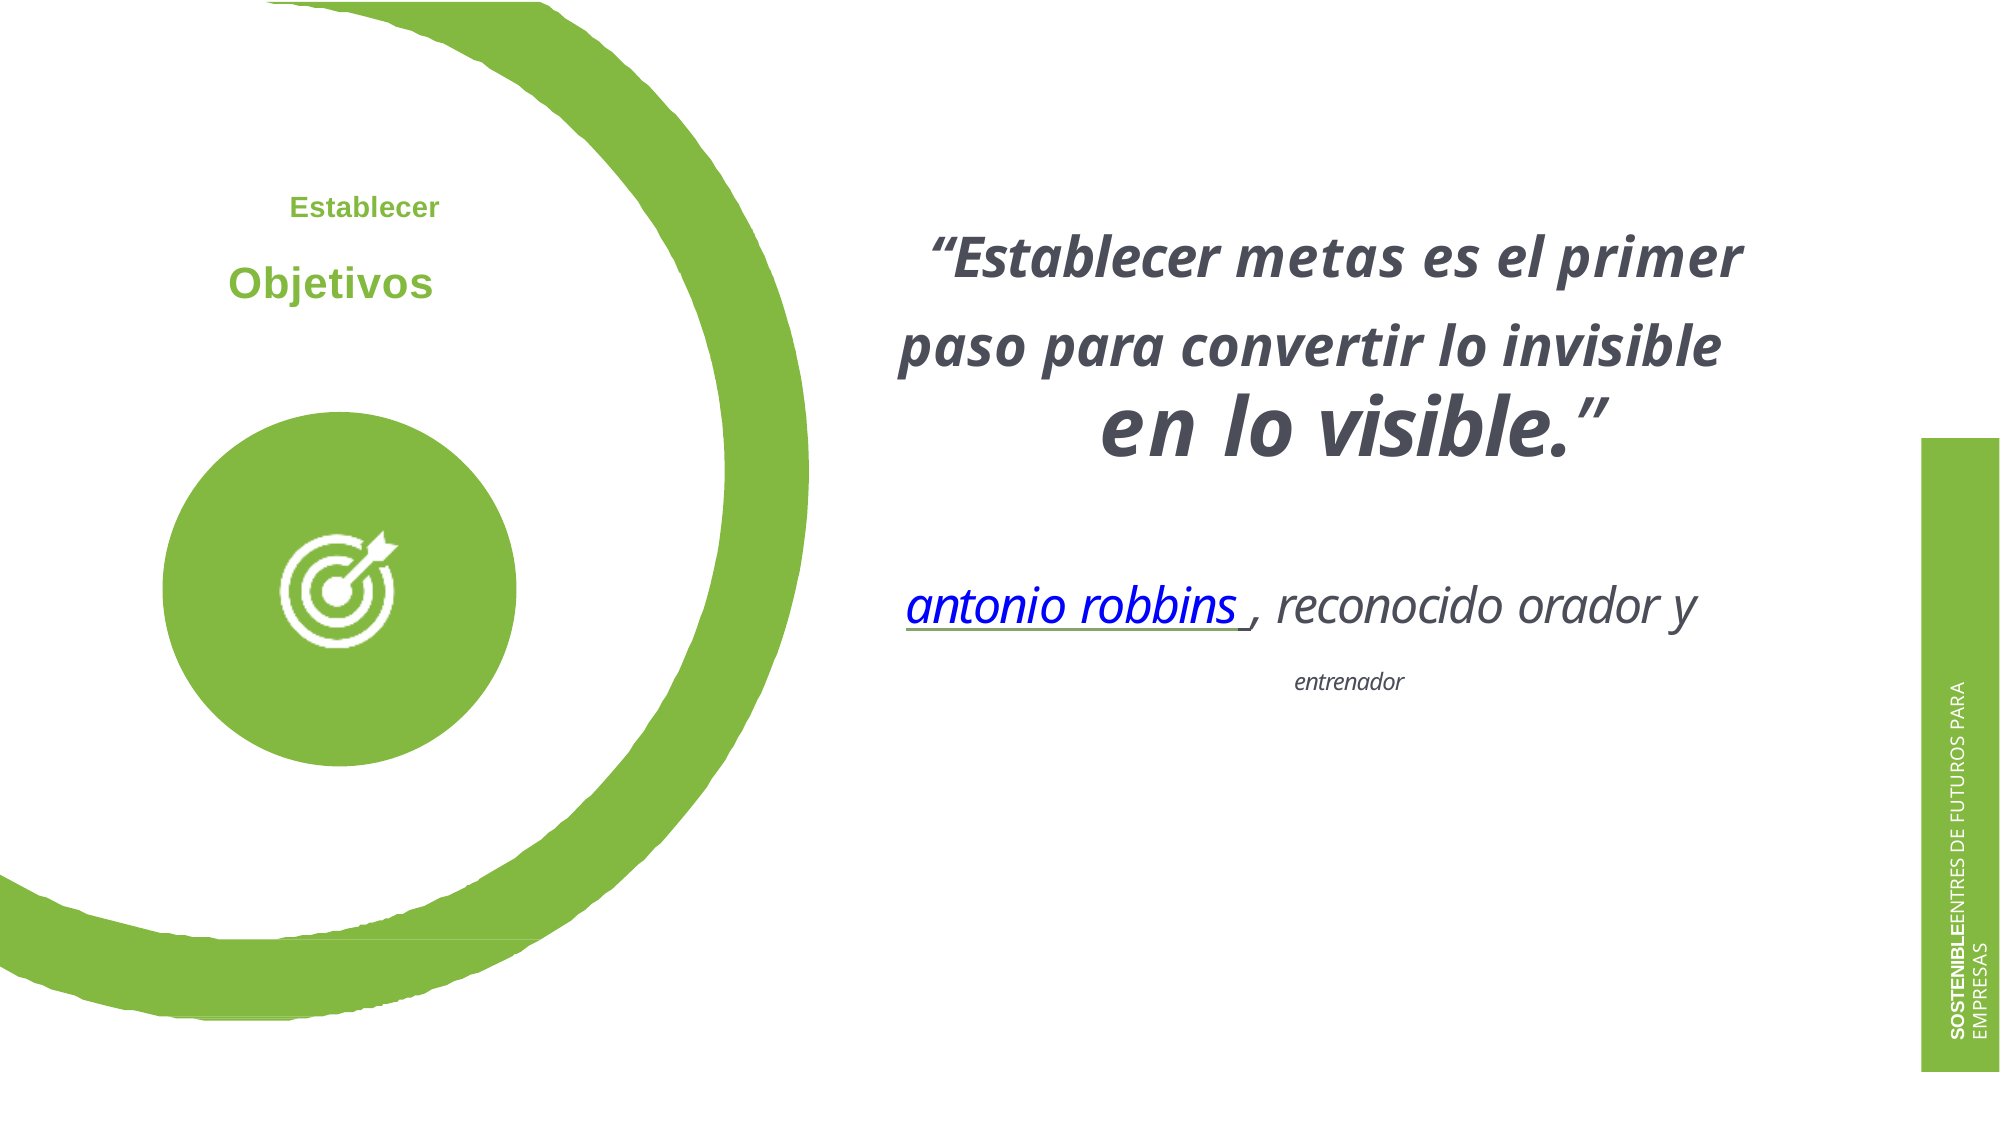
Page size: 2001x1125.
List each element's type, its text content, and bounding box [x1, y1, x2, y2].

text_box antonio robbins , reconocido orador y entrenador [903, 571, 1759, 696]
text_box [162, 411, 517, 767]
title “Establecer metas es el primer paso para convertir lo invisible en lo visible.” [882, 196, 1754, 474]
text_box SOSTENIBLEENTRES DE FUTUROS PARA EMPRESAS [1945, 589, 1976, 1043]
text_box [0, 1, 809, 1021]
text_box Establecer Objetivos [226, 186, 443, 308]
text_box [1921, 438, 2000, 1072]
